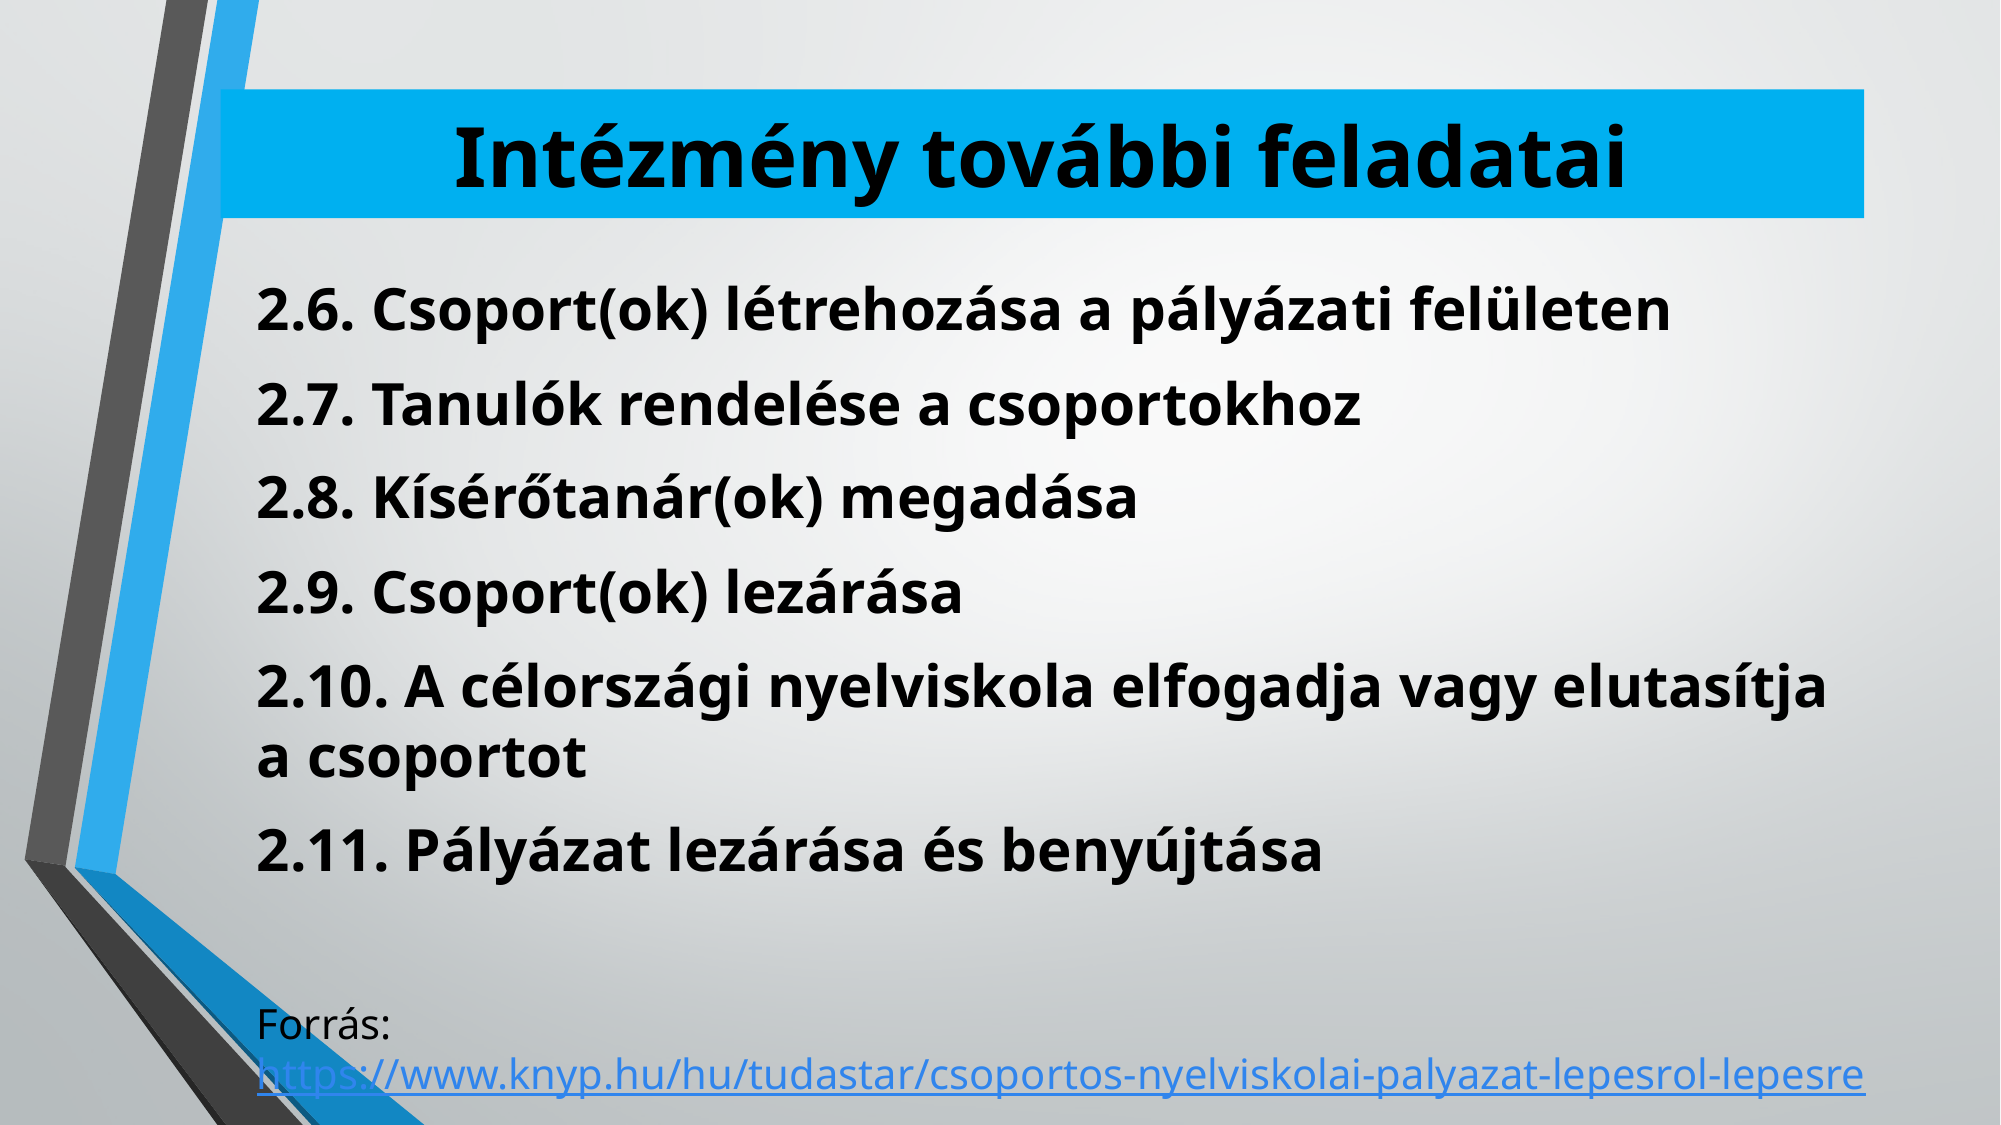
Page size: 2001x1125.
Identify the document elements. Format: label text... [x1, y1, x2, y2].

title Intézmény további feladatai [220, 89, 1865, 219]
list 2.6. Csoport(ok) létrehozása a pályázati felületen 2.7. Tanulók rendelése a csoportokhoz 2.8. Kísérőtanár(ok) megadása 2.9. Csoport(ok) lezárása 2.10. A célországi nyelviskola elfogadja vagy elutasítja a csoportot 2.11. Pályázat lezárása és benyújtása Forrás: https://www.knyp.hu/hu/tudastar/csoportos-nyelviskolai-palyazat-lepesrol-lepesre [241, 265, 1886, 1125]
